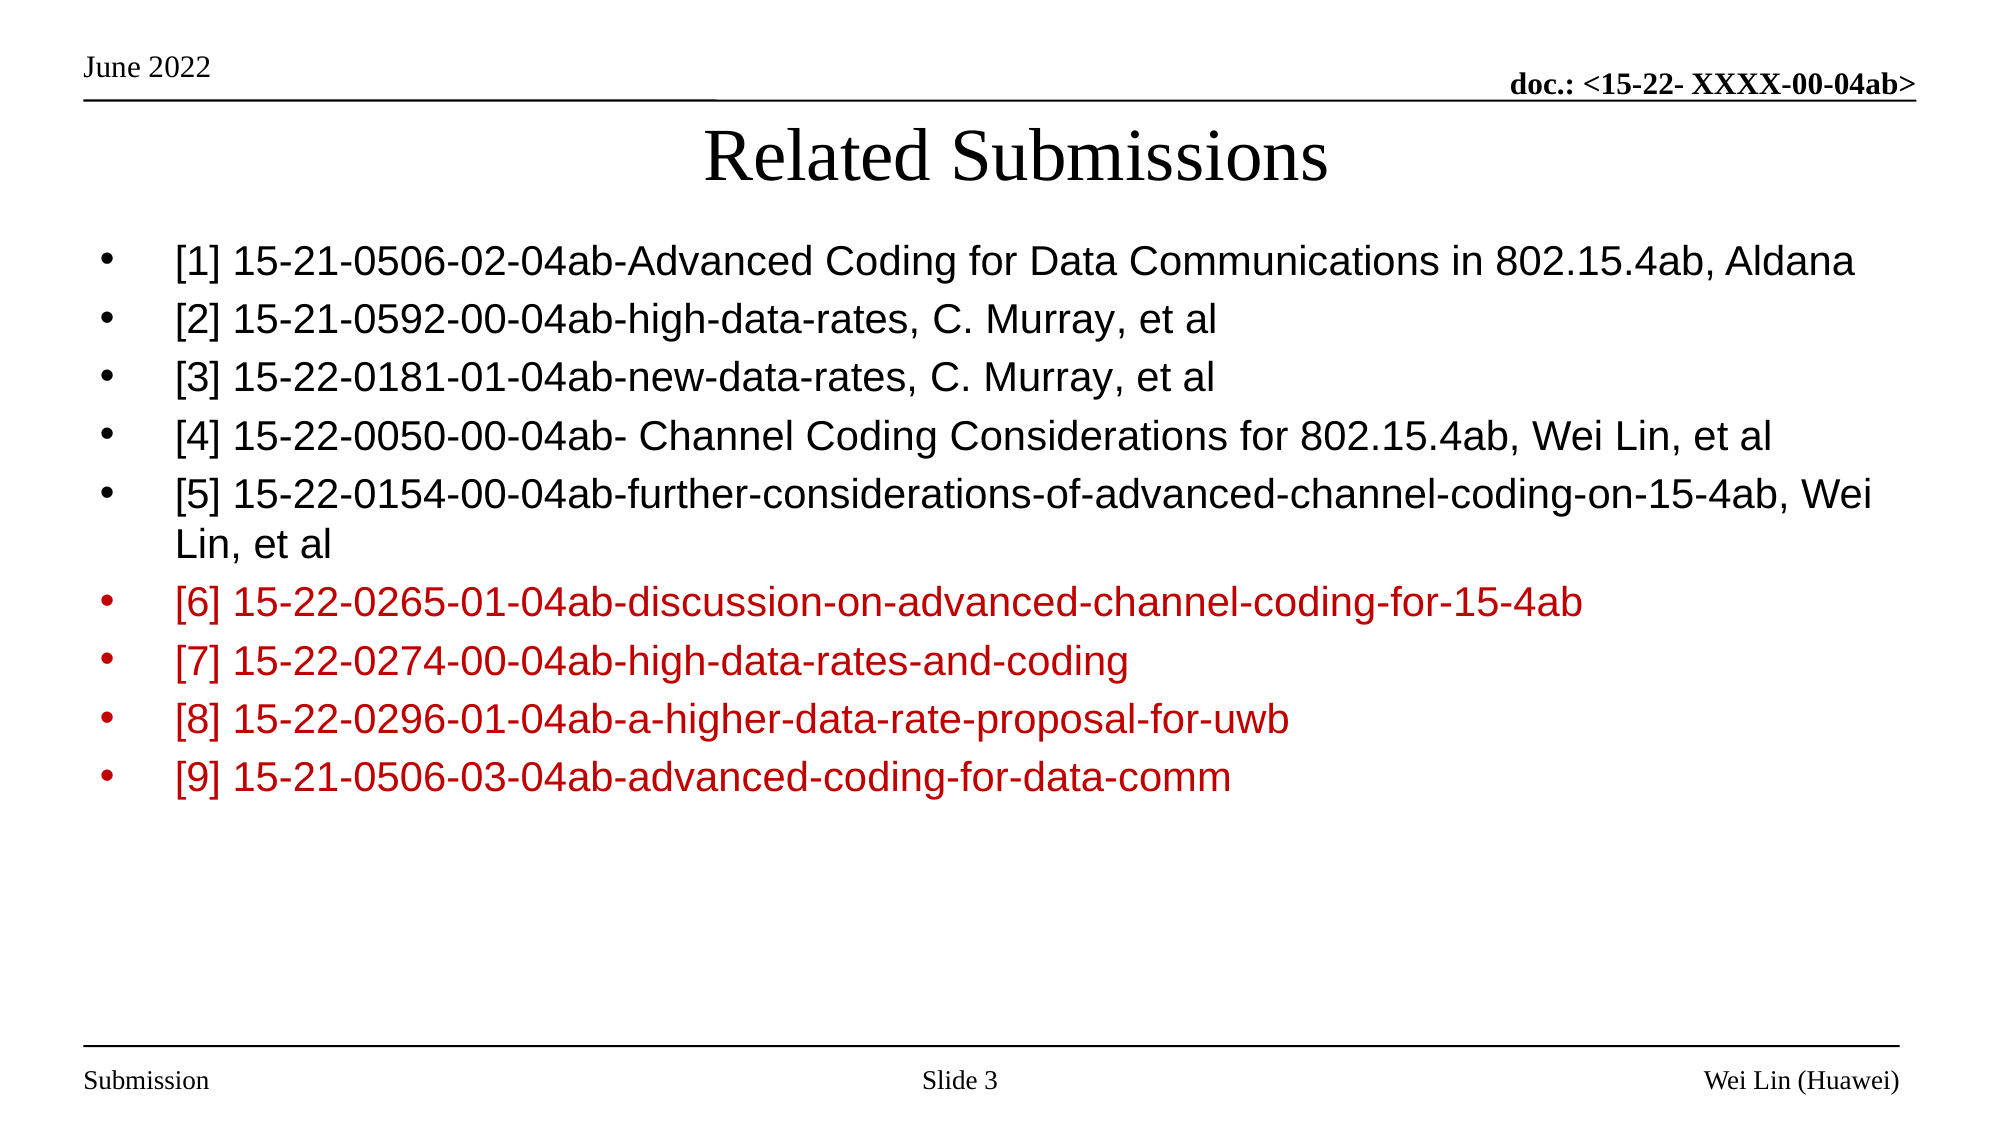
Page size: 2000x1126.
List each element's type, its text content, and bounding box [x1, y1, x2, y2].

title Related Submissions [66, 112, 1967, 188]
list [1] 15-21-0506-02-04ab-Advanced Coding for Data Communications in 802.15.4ab, Aldana [2] 15-21-0592-00-04ab-high-data-rates, C. Murray, et al [3] 15-22-0181-01-04ab-new-data-rates, C. Murray, et al [4] 15-22-0050-00-04ab- Channel Coding Considerations for 802.15.4ab, Wei Lin, et al [5] 15-22-0154-00-04ab-further-considerations-of-advanced-channel-coding-on-15-4ab, Wei Lin, et al [6] 15-22-0265-01-04ab-discussion-on-advanced-channel-coding-for-15-4ab [7] 15-22-0274-00-04ab-high-data-rates-and-coding [8] 15-22-0296-01-04ab-a-higher-data-rate-proposal-for-uwb [9] 15-21-0506-03-04ab-advanced-coding-for-data-comm [83, 225, 1967, 1026]
